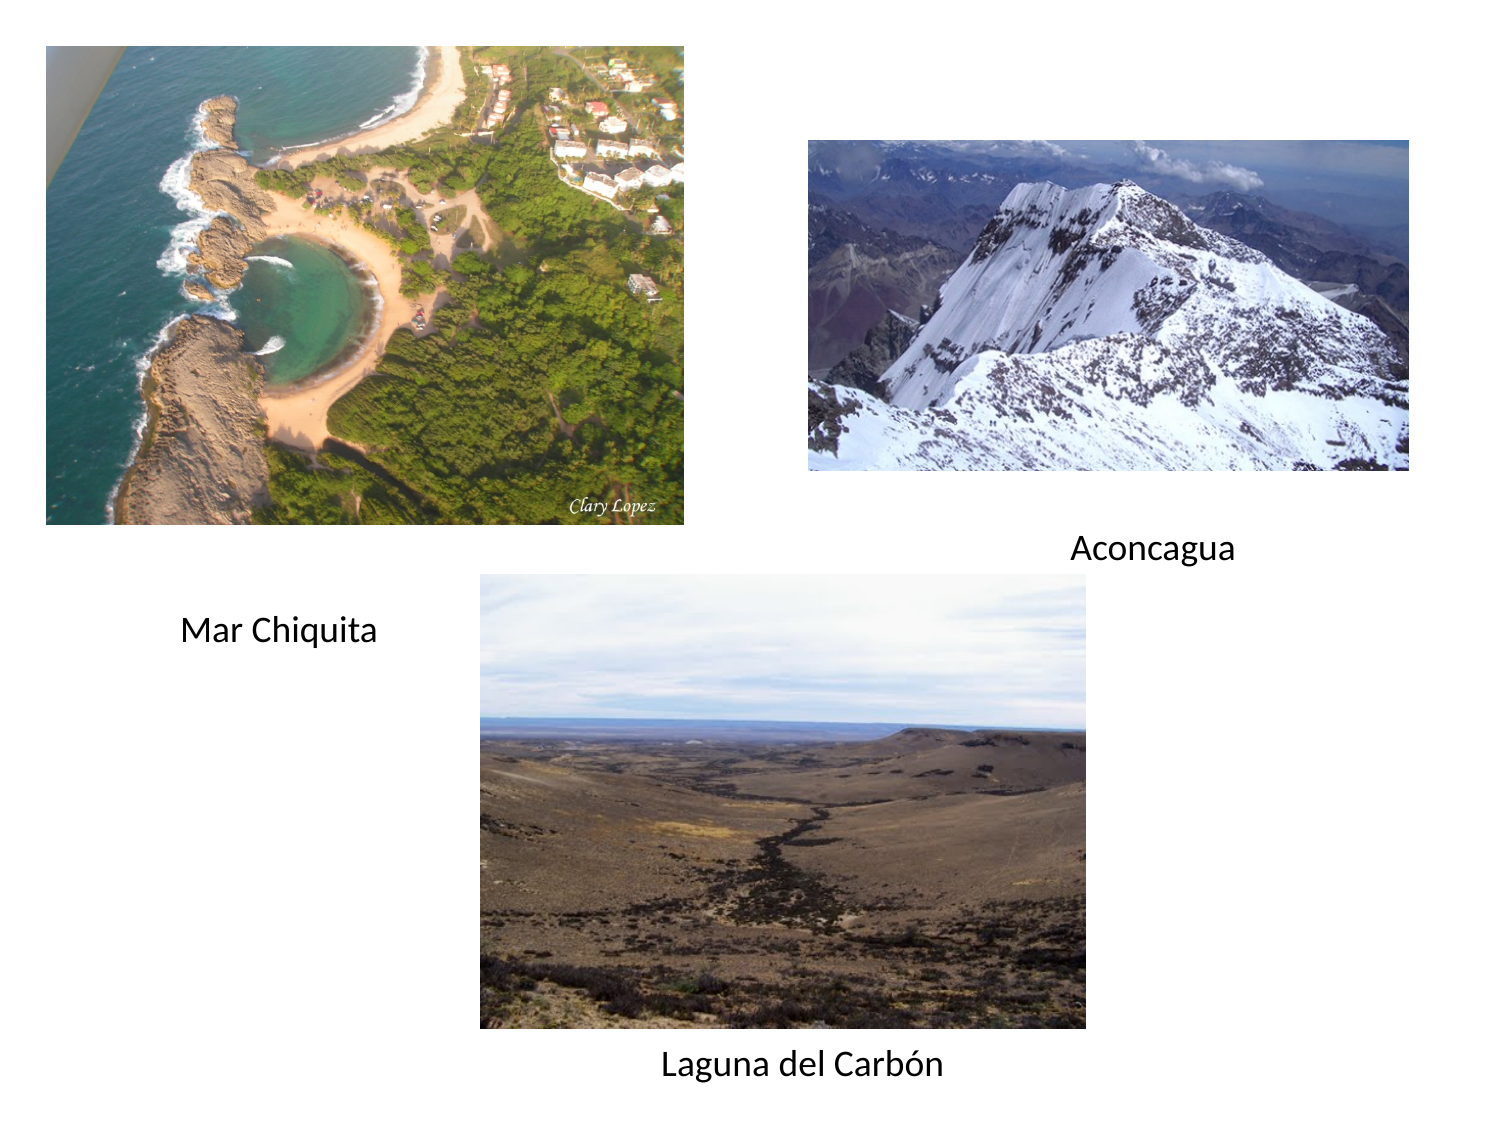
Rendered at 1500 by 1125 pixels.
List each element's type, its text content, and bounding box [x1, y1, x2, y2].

picture [480, 573, 1087, 1029]
picture [808, 140, 1409, 472]
text_box Laguna del Carbón [646, 1037, 960, 1091]
text_box Aconcagua [1055, 515, 1252, 576]
picture [46, 46, 684, 525]
text_box Mar Chiquita [165, 597, 394, 658]
